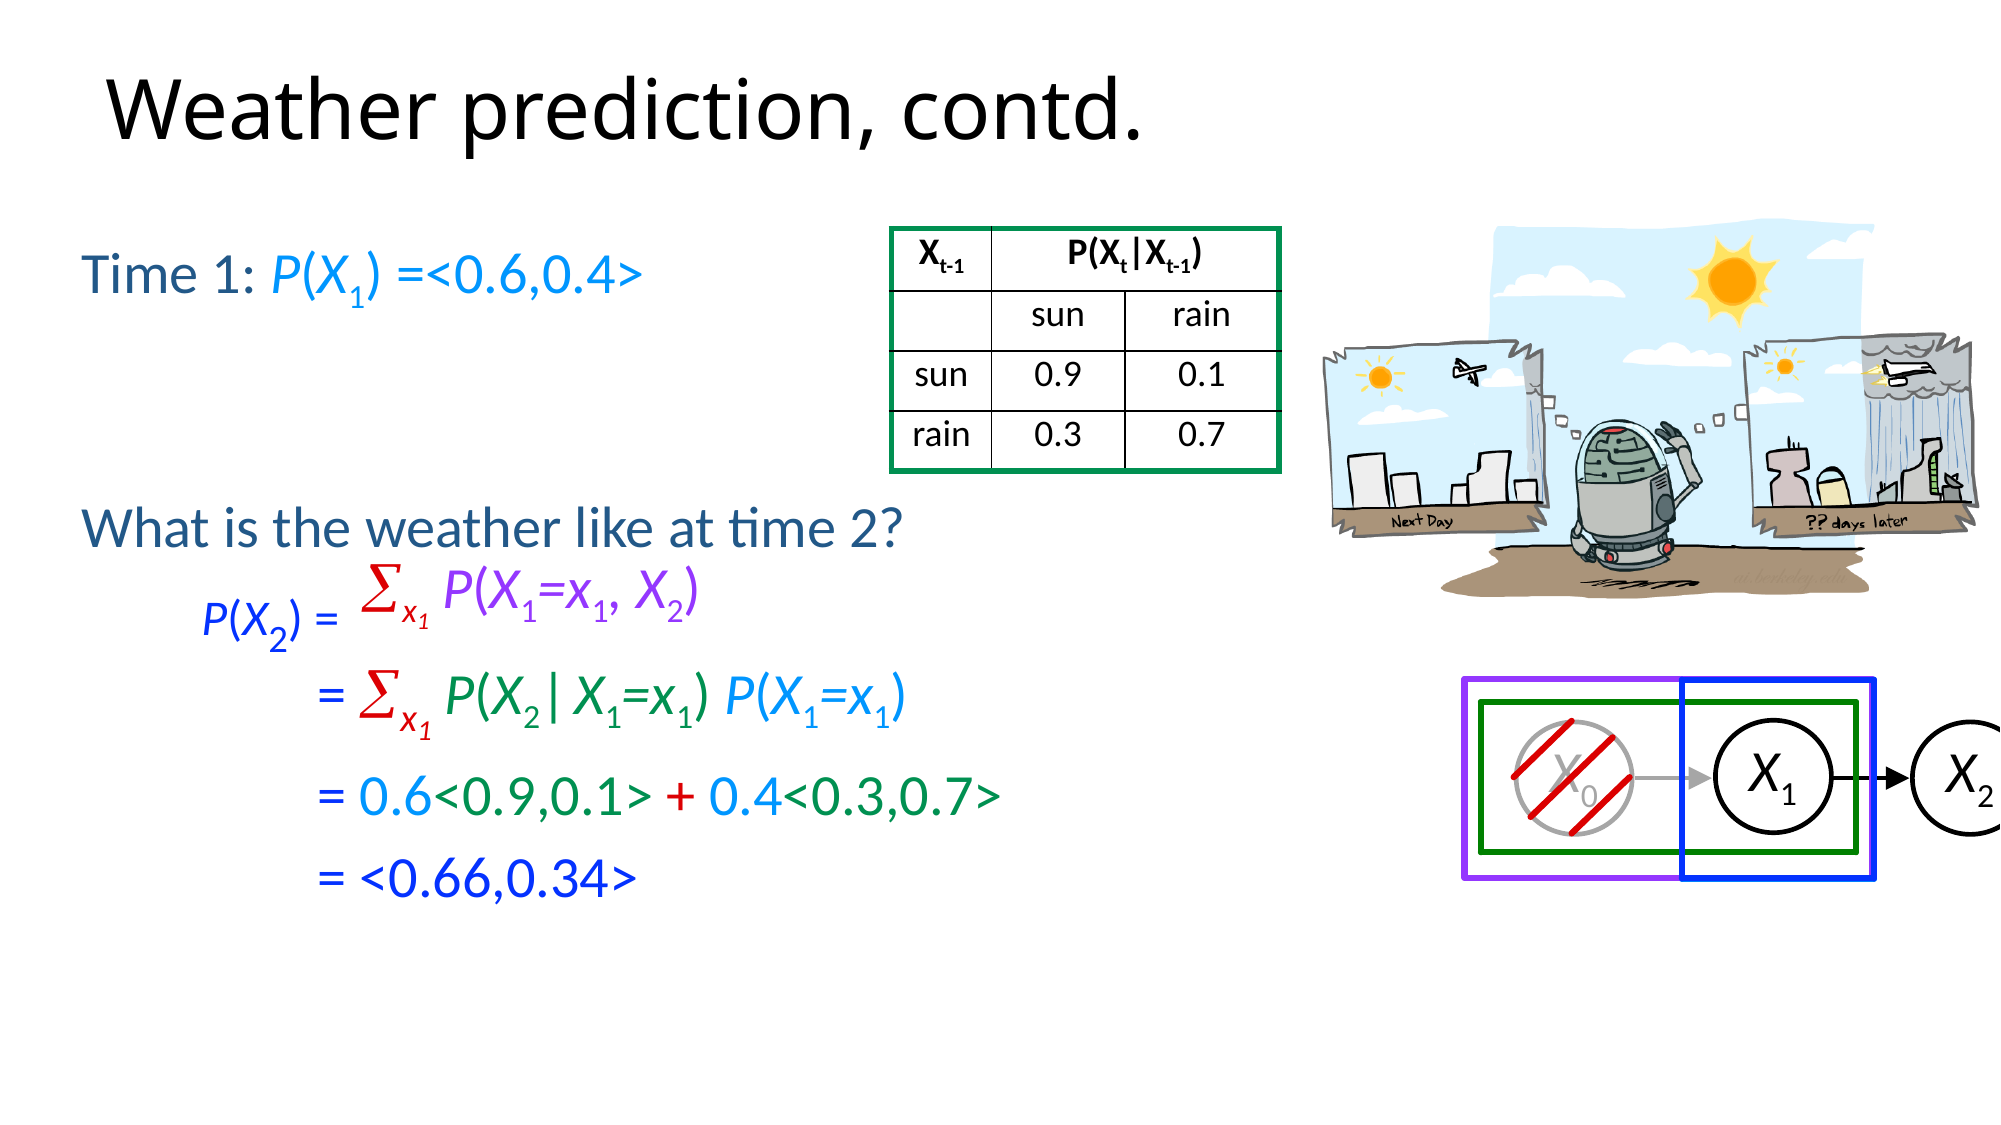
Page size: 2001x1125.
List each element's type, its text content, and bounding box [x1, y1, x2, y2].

table_cell rain [894, 412, 991, 468]
table_header P(Xt|Xt-1) [992, 231, 1276, 290]
title Weather prediction, contd. [90, 60, 1816, 164]
table_cell 0.7 [1126, 412, 1276, 468]
text_box x1 P(X1=x1, X2) = x1 P(X2| X1=x1) P(X1=x1) = 0.6<0.9,0.1> + 0.4<0.3,0.7> = <0.66,0.34> [42, 542, 1439, 814]
table_cell 0.1 [1126, 352, 1276, 410]
table_cell 0.9 [992, 352, 1124, 410]
list Time 1: P(X1) =<0.6,0.4> What is the weather like at time 2? P(X2) = [66, 229, 1356, 703]
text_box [1681, 679, 1874, 879]
table_cell sun [992, 292, 1124, 350]
table_cell sun [894, 352, 991, 410]
table_cell [894, 292, 991, 350]
table_cell rain [1126, 292, 1276, 350]
picture [1314, 193, 1986, 605]
text_box X2 [1912, 721, 2000, 835]
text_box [1464, 679, 1681, 878]
table_header Xt-1 [894, 231, 991, 290]
table_cell 0.3 [992, 412, 1124, 468]
